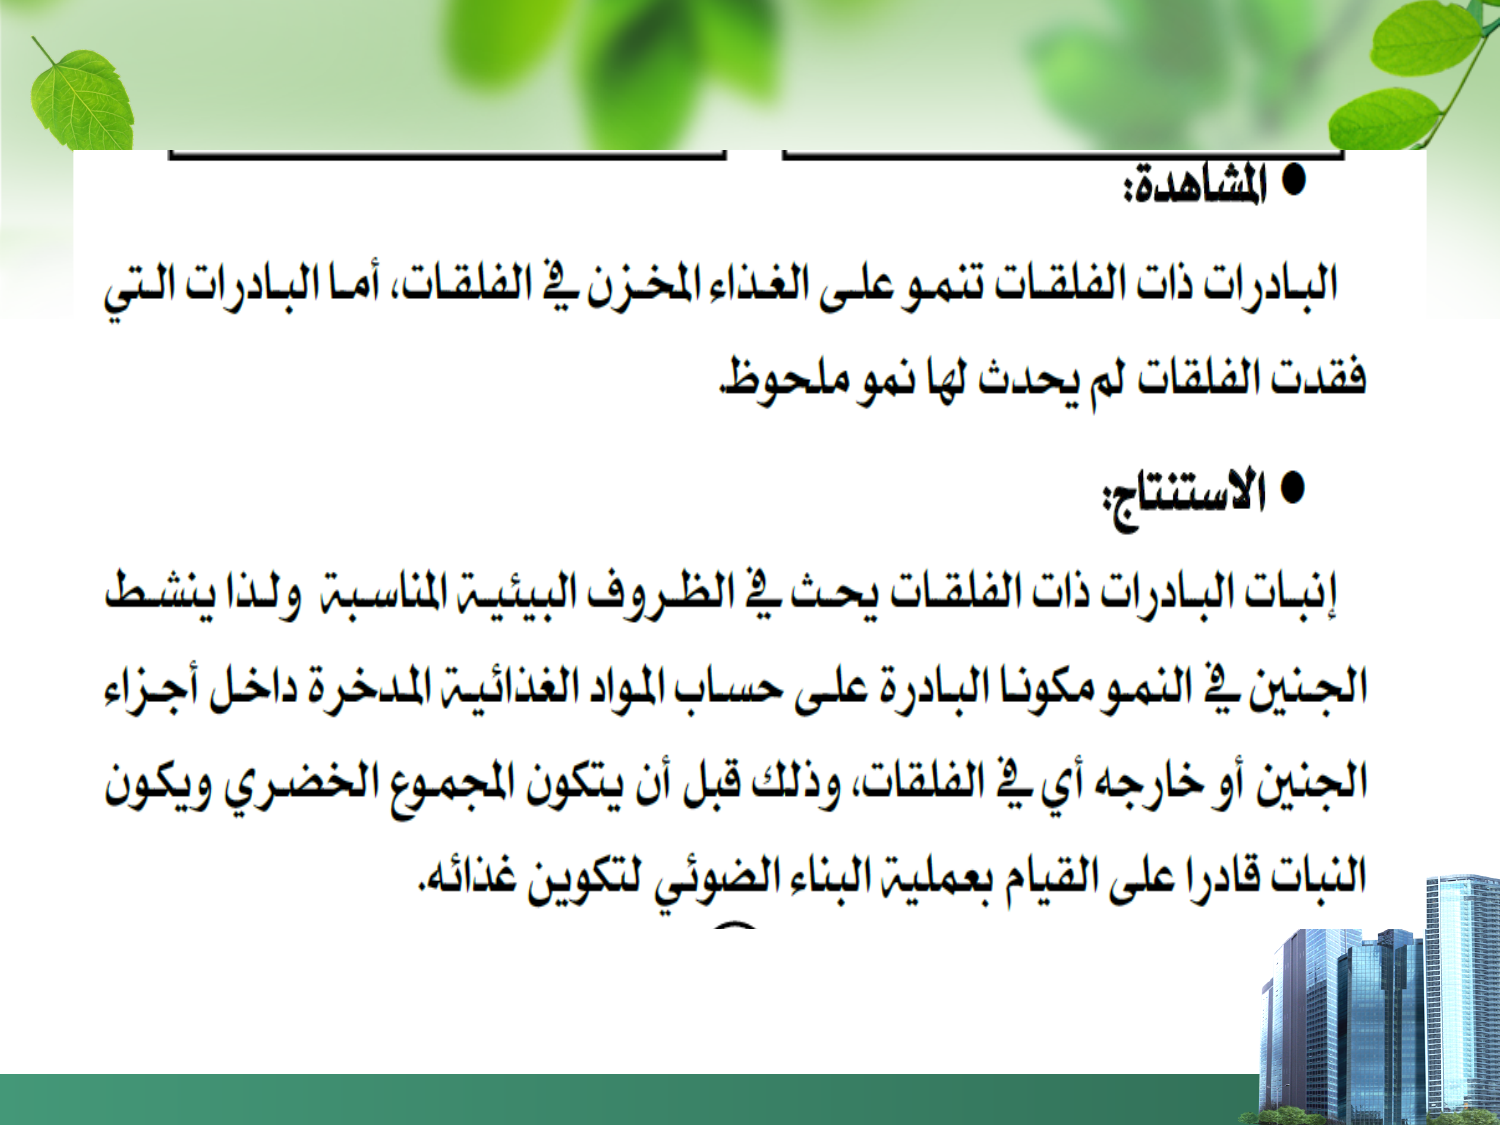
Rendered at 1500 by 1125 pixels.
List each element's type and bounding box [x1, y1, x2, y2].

picture [0, 0, 1500, 929]
